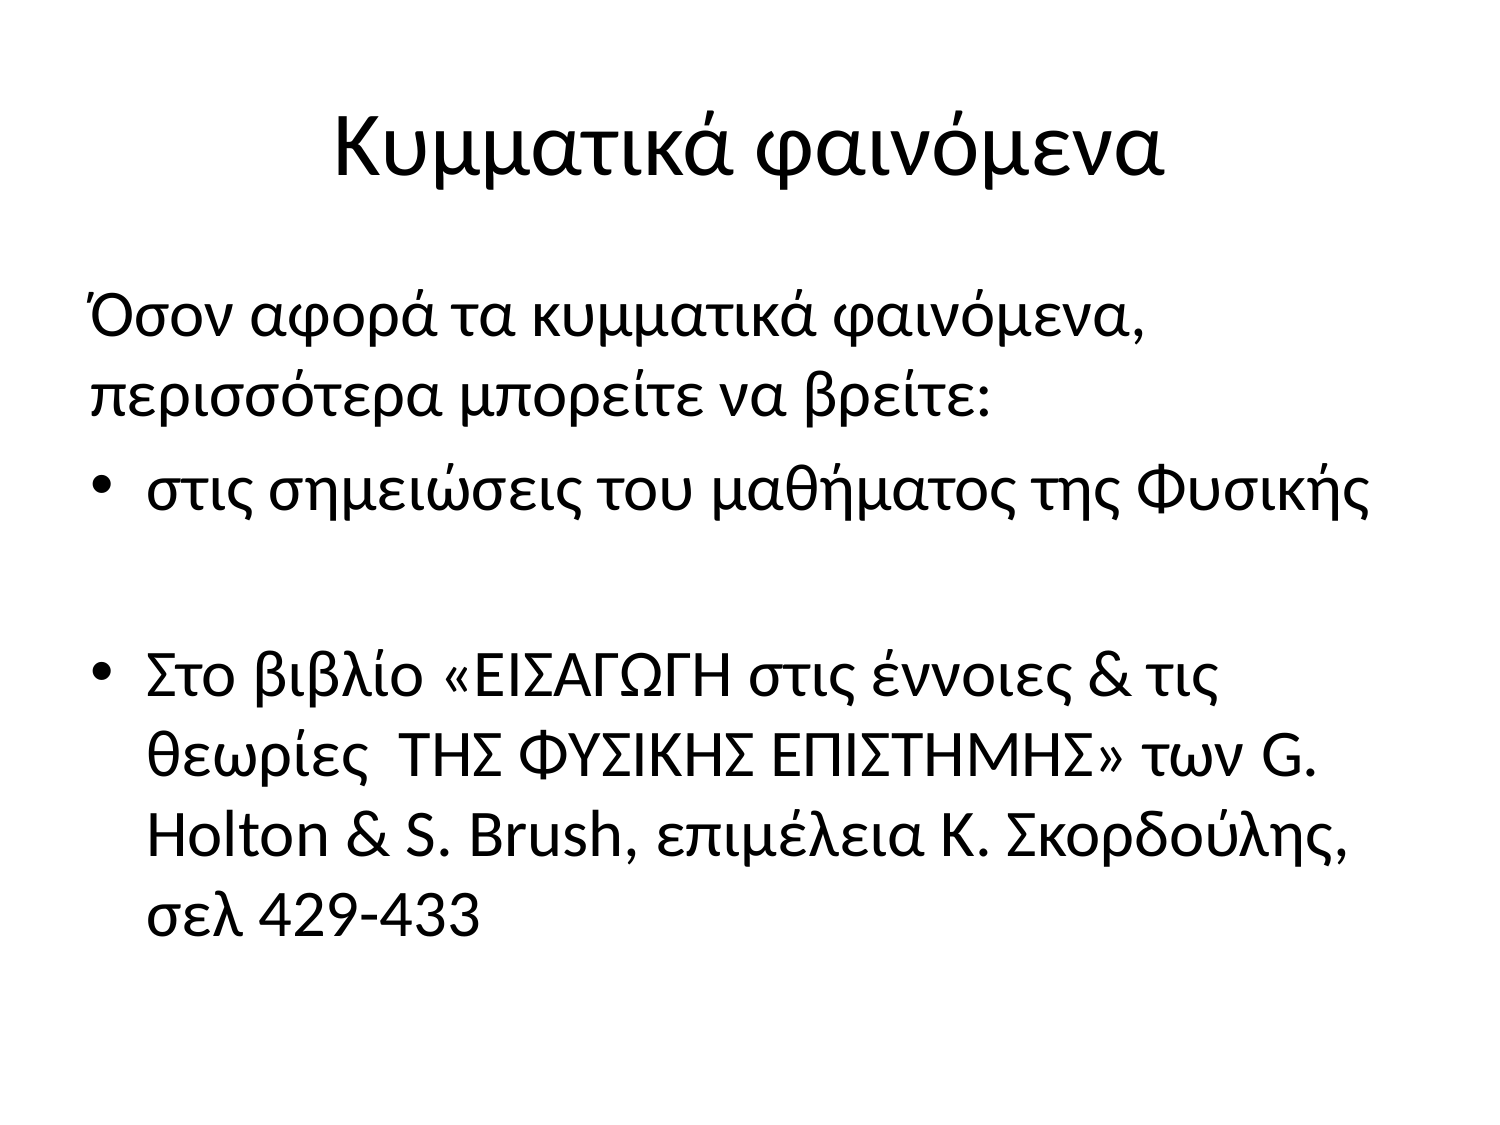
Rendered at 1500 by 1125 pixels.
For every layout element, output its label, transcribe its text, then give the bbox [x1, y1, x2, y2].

list Όσον αφορά τα κυμματικά φαινόμενα, περισσότερα μπορείτε να βρείτε: στις σημειώσεις του μαθήματος της Φυσικής Στο βιβλίο «ΕΙΣΑΓΩΓΗ στις έννοιες & τις θεωρίες ΤΗΣ ΦΥΣΙΚΗΣ ΕΠΙΣΤΗΜΗΣ» των G. Holton & S. Brush, επιμέλεια Κ. Σκορδούλης, σελ 429-433 [75, 262, 1425, 1005]
title Κυμματικά φαινόμενα [75, 45, 1425, 233]
